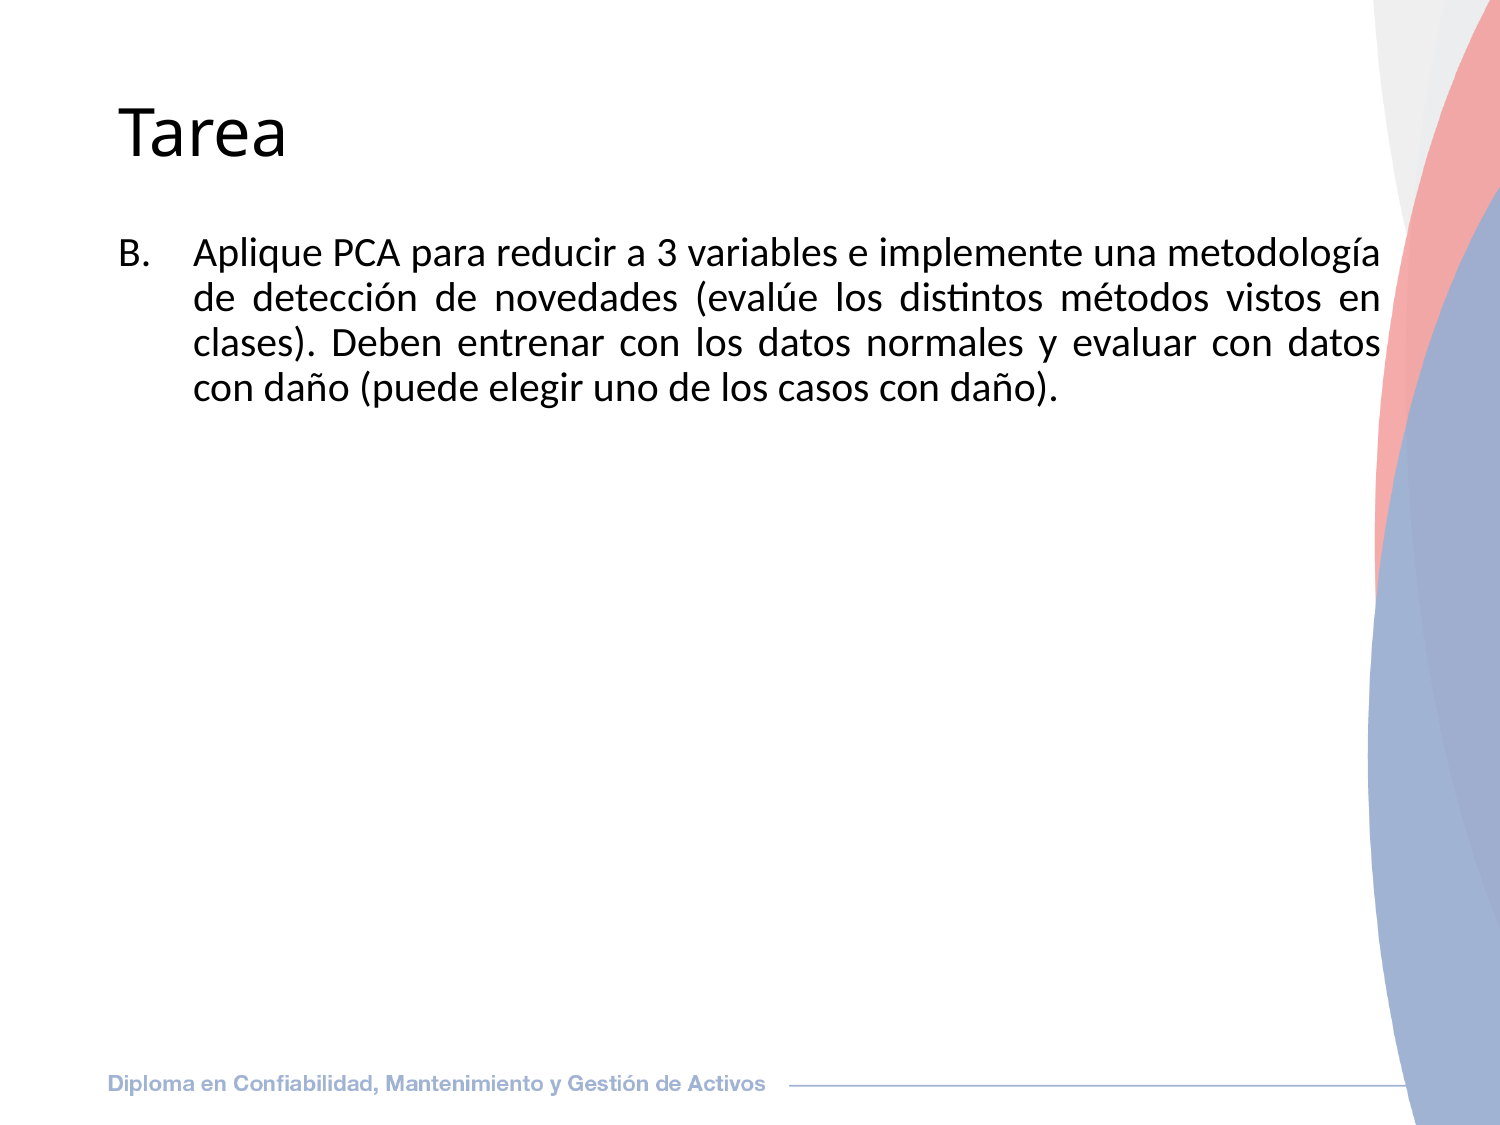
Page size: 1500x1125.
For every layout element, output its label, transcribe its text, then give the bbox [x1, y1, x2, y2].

title Tarea [103, 59, 1397, 211]
list Aplique PCA para reducir a 3 variables e implemente una metodología de detección de novedades (evalúe los distintos métodos vistos en clases). Deben entrenar con los datos normales y evaluar con datos con daño (puede elegir uno de los casos con daño). [103, 223, 1397, 1014]
title Ejemplo 6 [0, 0, 1500, 1125]
